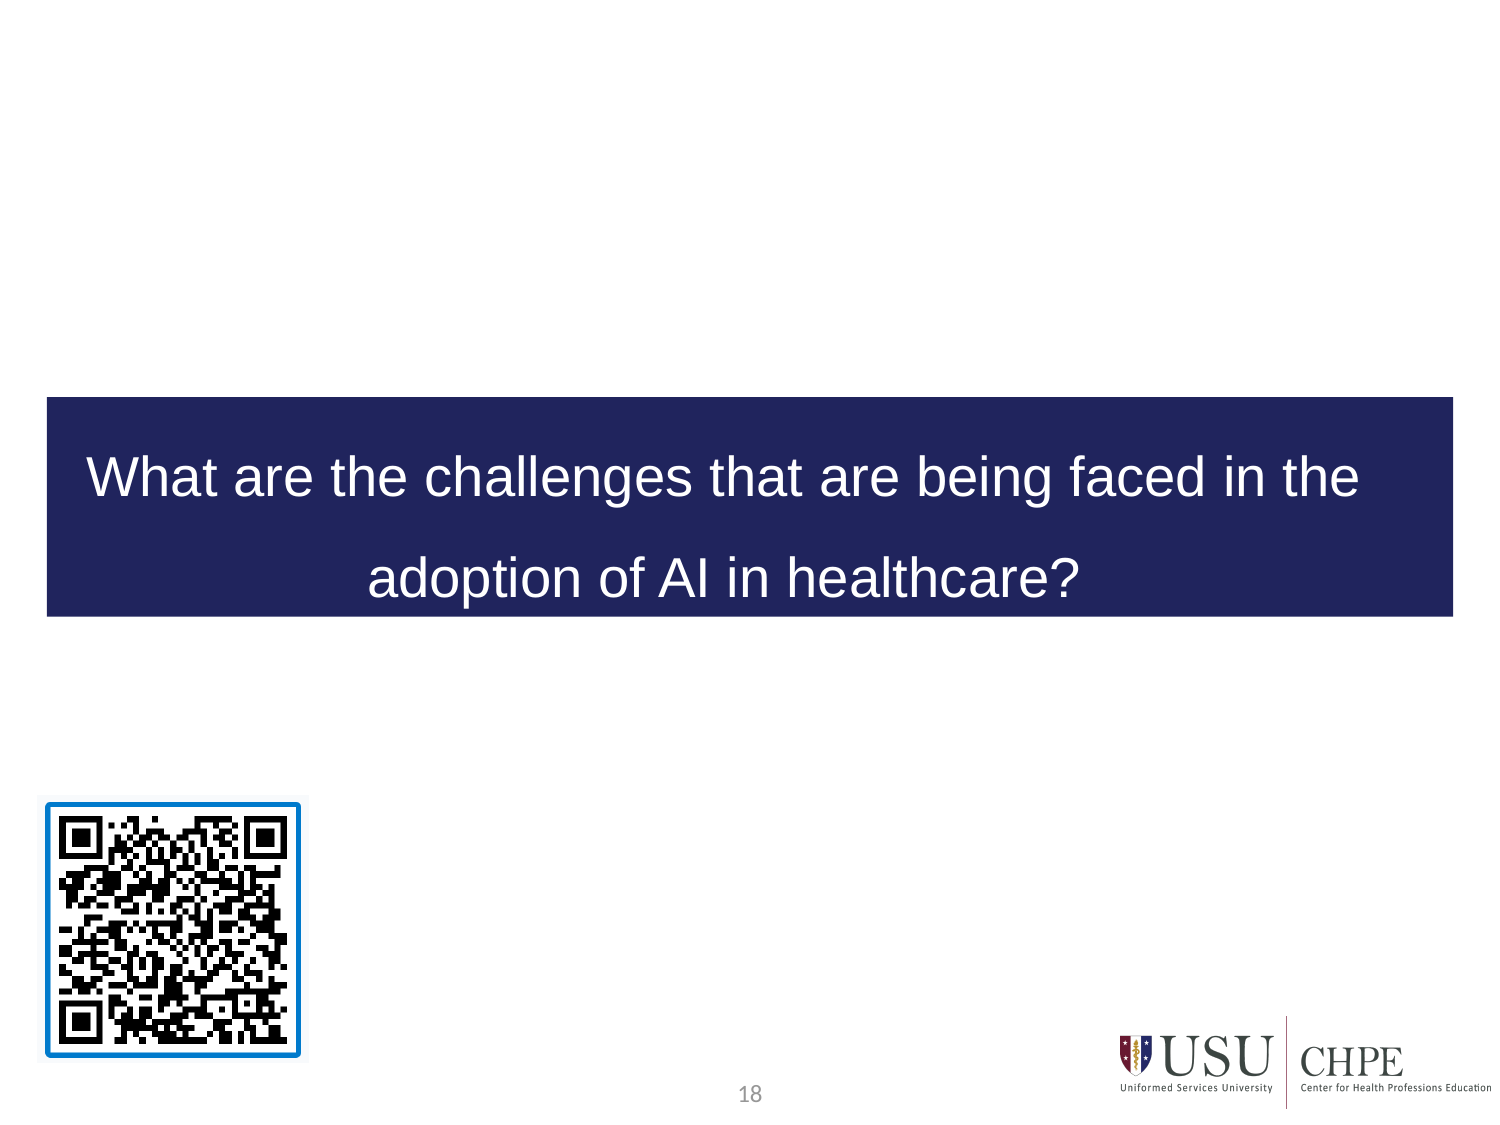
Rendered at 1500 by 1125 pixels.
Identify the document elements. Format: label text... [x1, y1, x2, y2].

picture [37, 795, 310, 1063]
picture [1120, 1016, 1491, 1109]
title What are the challenges that are being faced in the adoption of AI in healthcare? [46, 397, 1454, 617]
slide_number 18 [708, 1062, 791, 1123]
